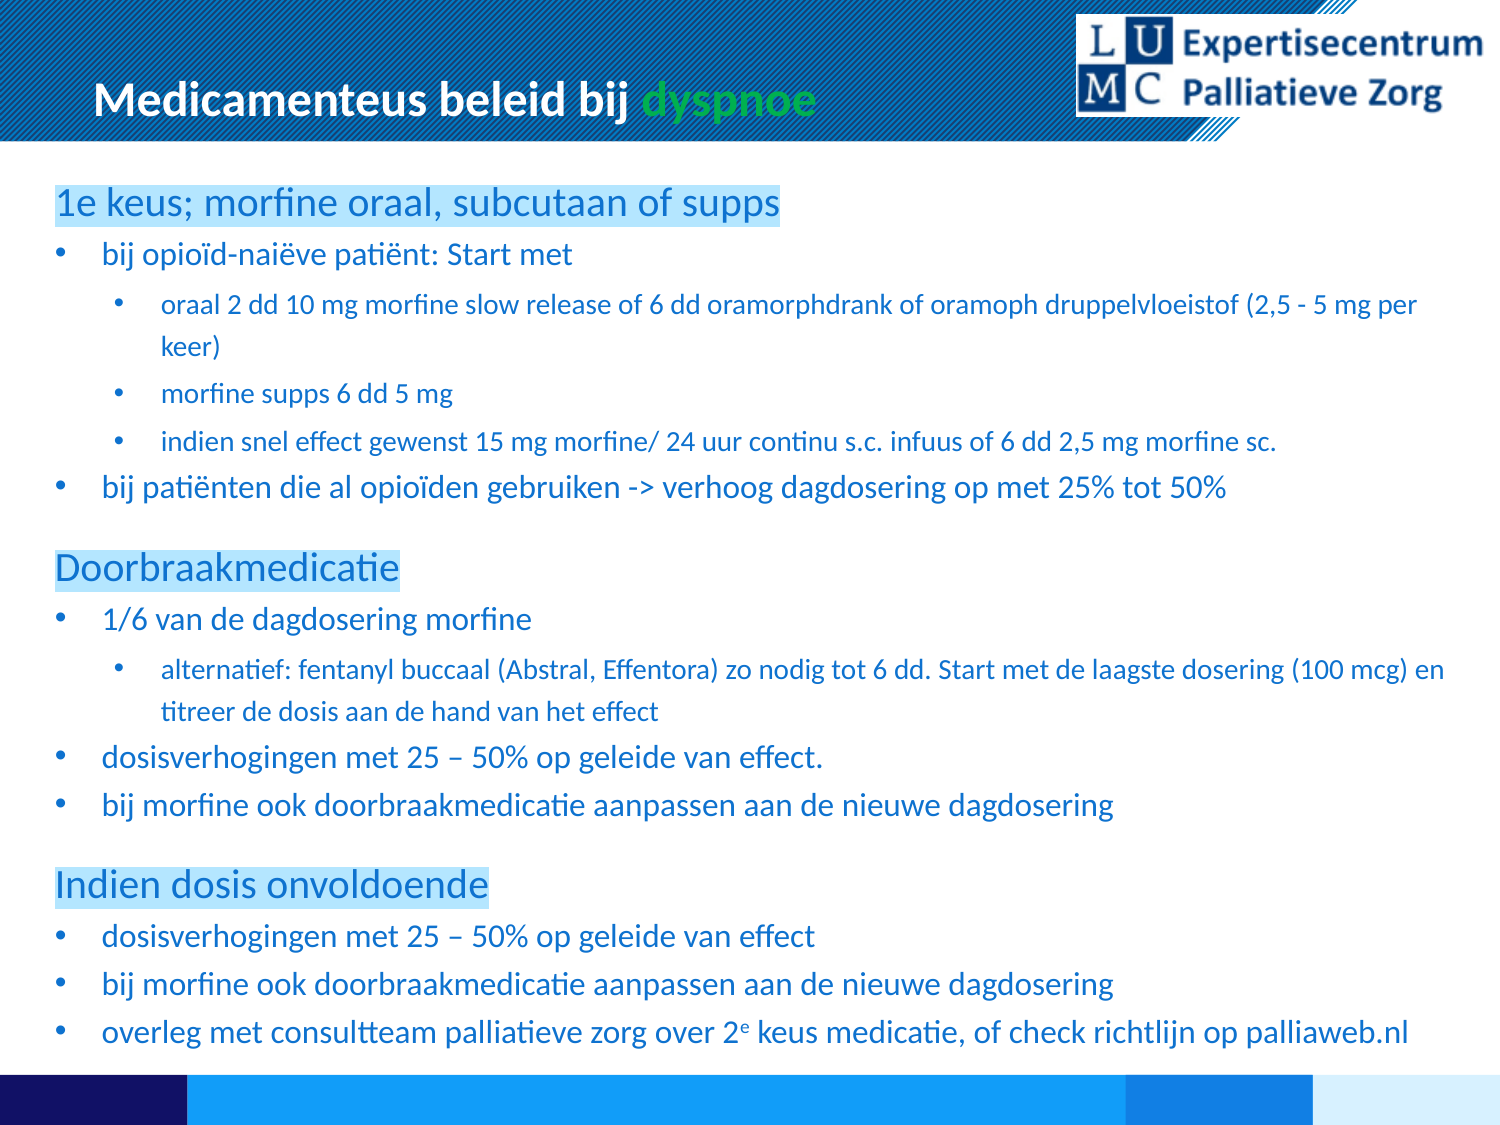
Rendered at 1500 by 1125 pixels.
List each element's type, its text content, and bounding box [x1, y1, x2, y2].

picture [0, 0, 1500, 1074]
list 1e keus; morfine oraal, subcutaan of supps bij opioïd-naiëve patiënt: Start met oraal 2 dd 10 mg morfine slow release of 6 dd oramorphdrank of oramoph druppelvloeistof (2,5 - 5 mg per keer) morfine supps 6 dd 5 mg indien snel effect gewenst 15 mg morfine/ 24 uur continu s.c. infuus of 6 dd 2,5 mg morfine sc. bij patiënten die al opioïden gebruiken -> verhoog dagdosering op met 25% tot 50% Doorbraakmedicatie 1/6 van de dagdosering morfine alternatief: fentanyl buccaal (Abstral, Effentora) zo nodig tot 6 dd. Start met de laagste dosering (100 mcg) en titreer de dosis aan de hand van het effect dosisverhogingen met 25 – 50% op geleide van effect. bij morfine ook doorbraakmedicatie aanpassen aan de nieuwe dagdosering Indien dosis onvoldoende dosisverhogingen met 25 – 50% op geleide van effect bij morfine ook doorbraakmedicatie aanpassen aan de nieuwe dagdosering overleg met consultteam palliatieve zorg over 2e keus medicatie, of check richtlijn op palliaweb.nl [54, 164, 1471, 1004]
title Medicamenteus beleid bij dyspnoe [92, 0, 1164, 141]
